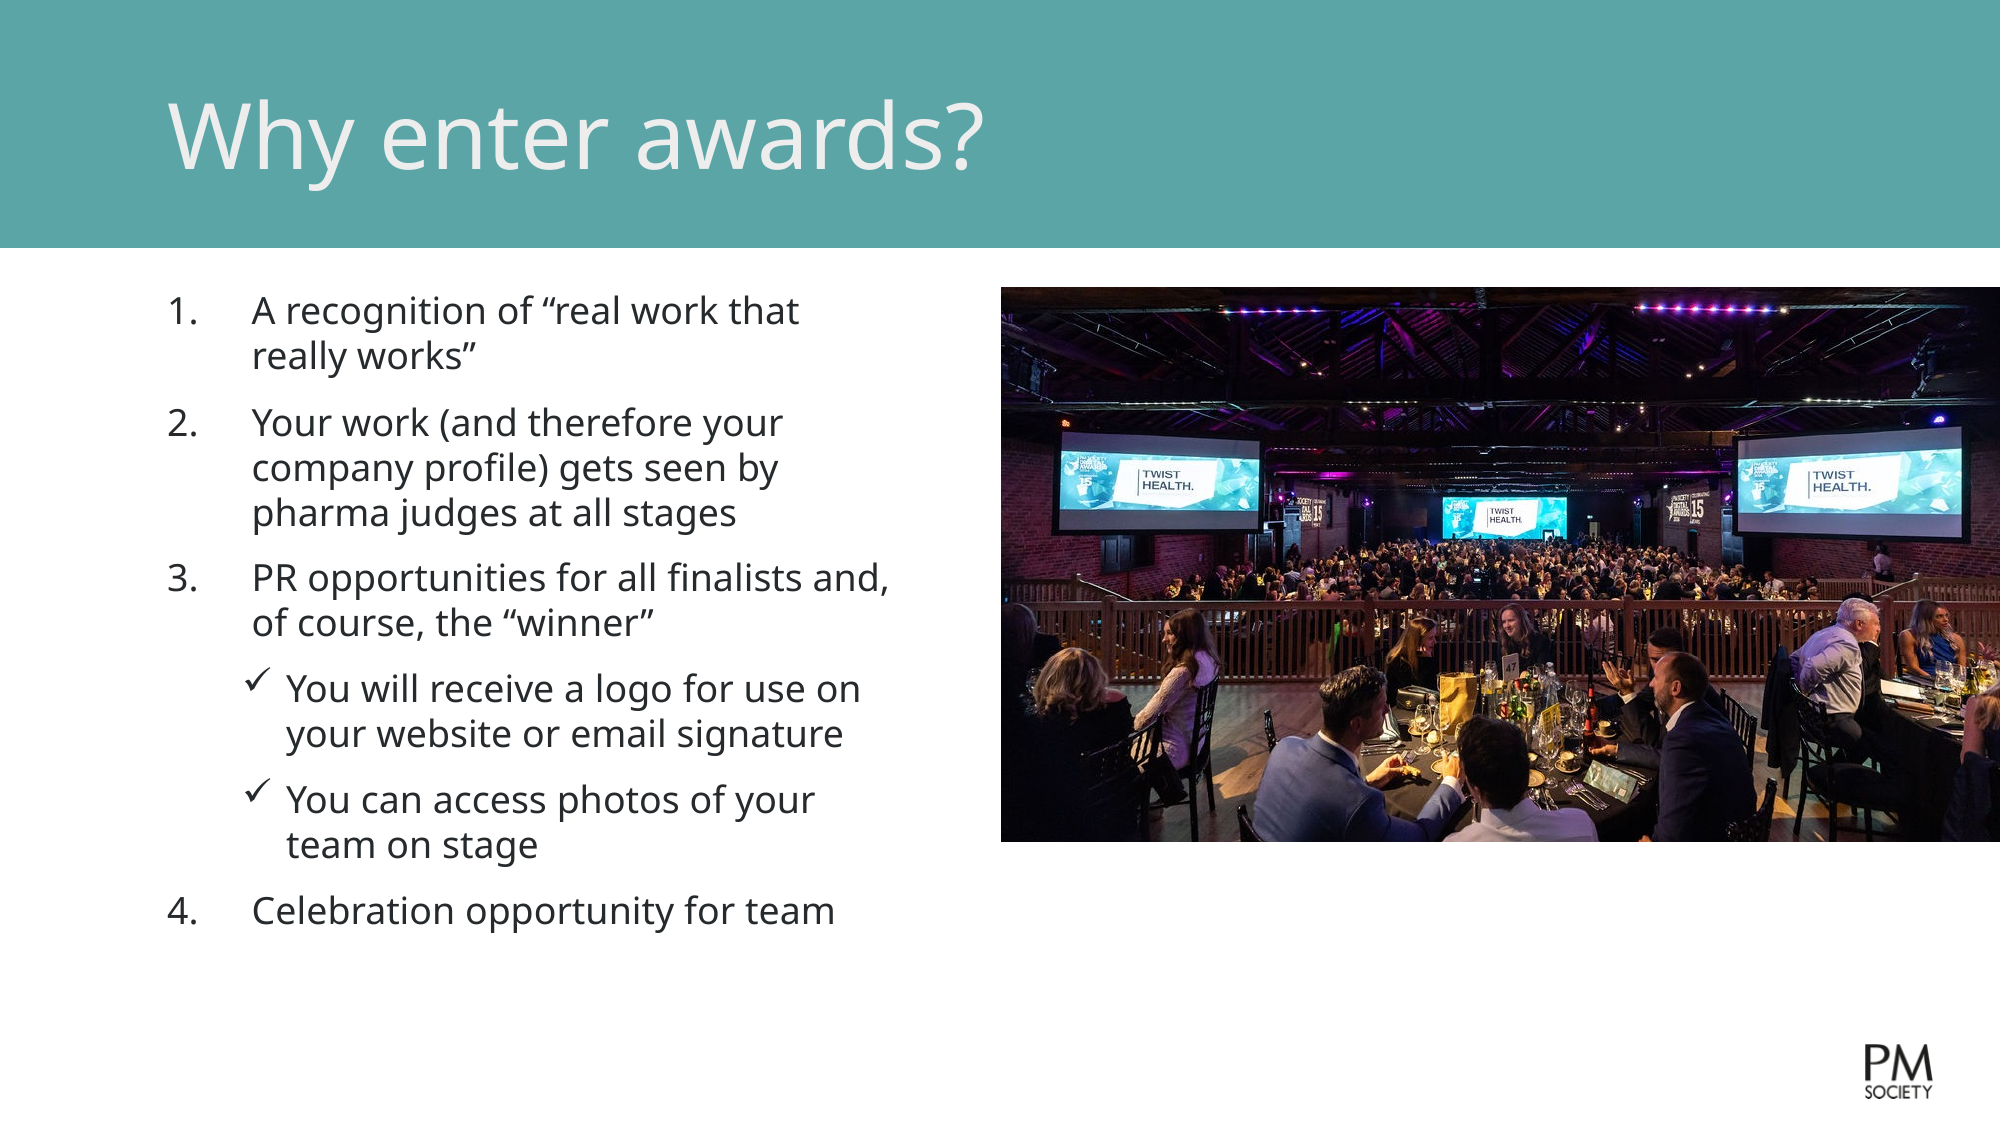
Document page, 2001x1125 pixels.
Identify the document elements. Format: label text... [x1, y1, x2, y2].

title Why enter awards? [166, 89, 1832, 190]
list A recognition of “real work that really works” Your work (and therefore your company profile) gets seen by pharma judges at all stages PR opportunities for all finalists and, of course, the “winner” You will receive a logo for use on your website or email signature You can access photos of your team on stage Celebration opportunity for team [166, 287, 908, 1125]
picture [1001, 287, 2000, 843]
picture [1865, 1044, 1933, 1099]
